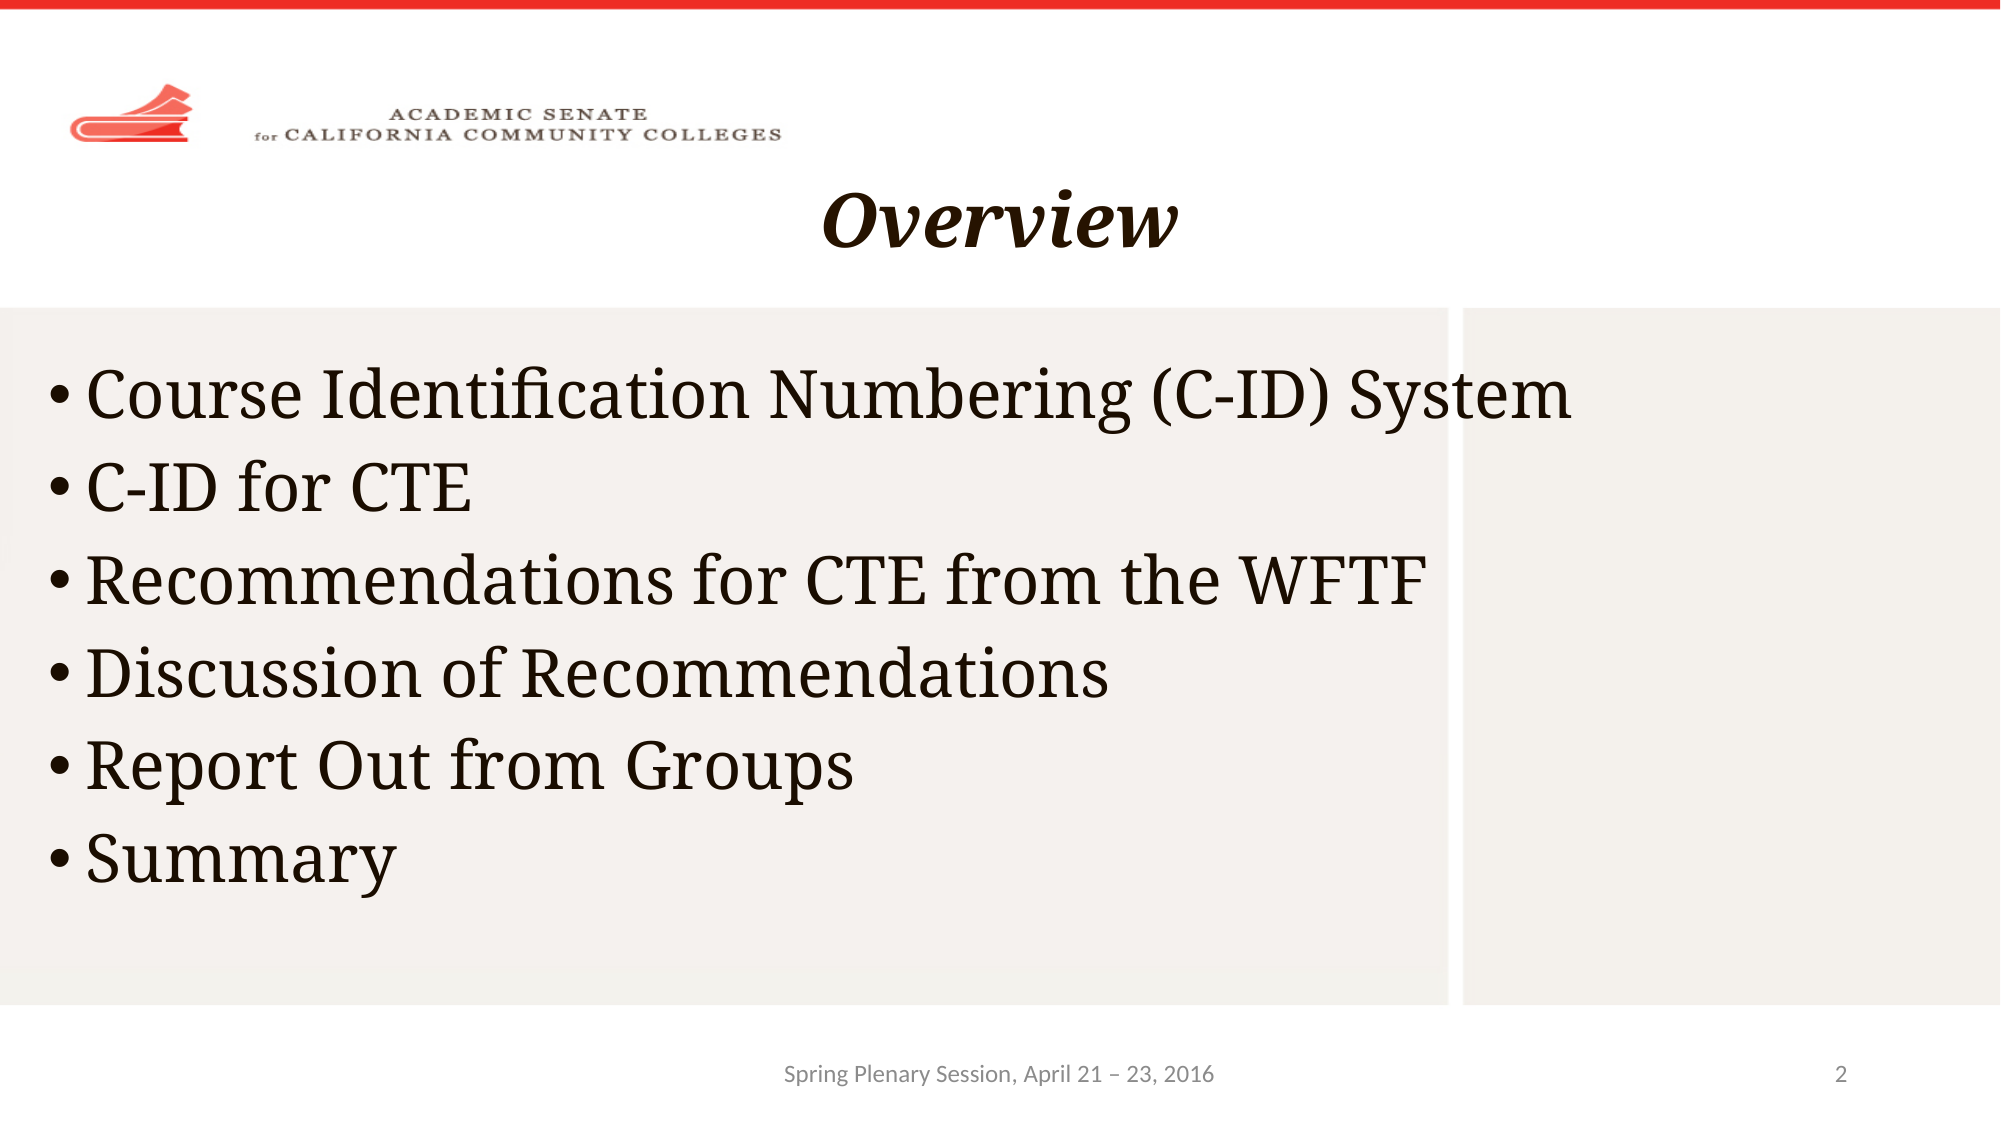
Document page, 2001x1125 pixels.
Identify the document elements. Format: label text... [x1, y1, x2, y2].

picture [0, 0, 2001, 1125]
slide_number 2 [1412, 1042, 1863, 1103]
list Course Identification Numbering (C-ID) System C-ID for CTE Recommendations for CTE from the WFTF Discussion of Recommendations Report Out from Groups Summary [33, 353, 1863, 1014]
title Overview [137, 148, 1863, 299]
footer Spring Plenary Session, April 21 – 23, 2016 [662, 1042, 1338, 1103]
